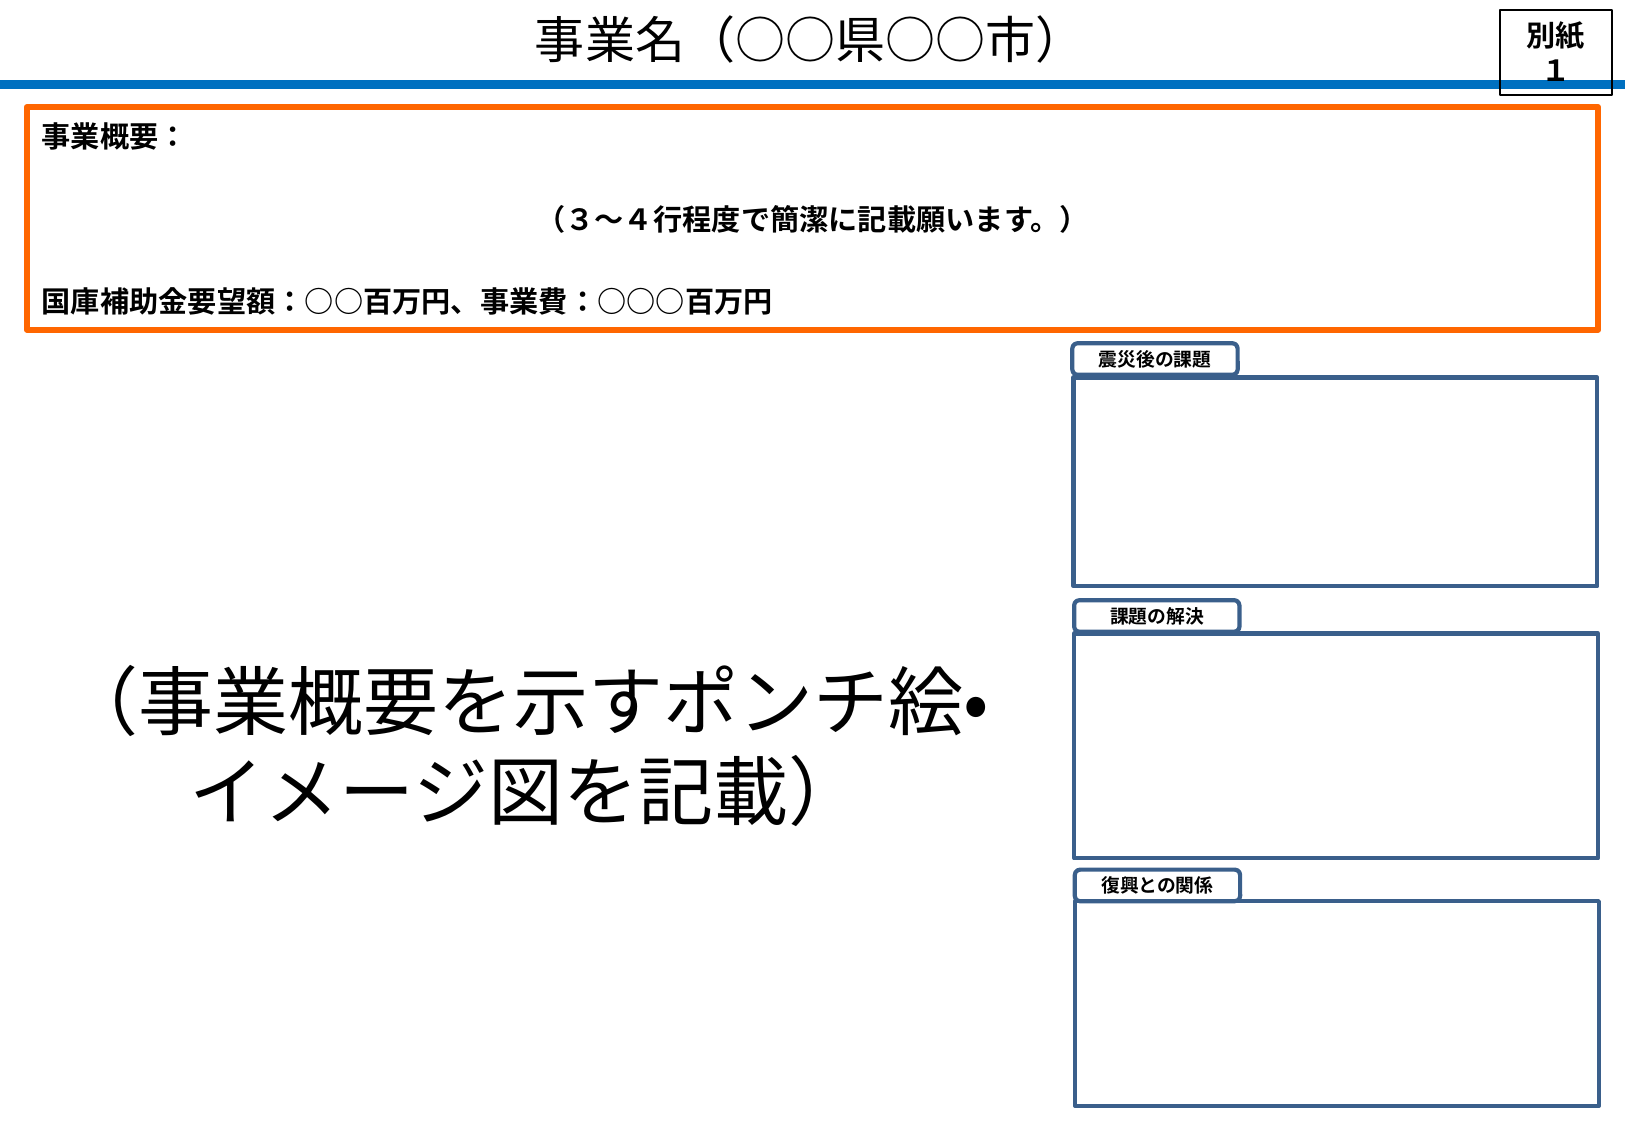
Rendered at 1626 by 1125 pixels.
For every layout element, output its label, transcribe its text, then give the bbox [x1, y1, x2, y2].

text_box 事業概要： （３～４行程度で簡潔に記載願います。） 国庫補助金要望額：○○百万円、事業費：○○○百万円 [25, 105, 1600, 332]
text_box [1073, 899, 1601, 1108]
text_box [1071, 375, 1599, 588]
text_box [1072, 631, 1600, 860]
text_box 震災後の課題 [1070, 341, 1240, 377]
text_box 別紙１ [1499, 10, 1612, 83]
text_box 事業名（○○県○○市） [0, 1, 1623, 76]
text_box 復興との関係 [1072, 867, 1243, 899]
text_box 課題の解決 [1072, 598, 1242, 631]
text_box （事業概要を示すポンチ絵・ イメージ図を記載） [4, 647, 1049, 843]
